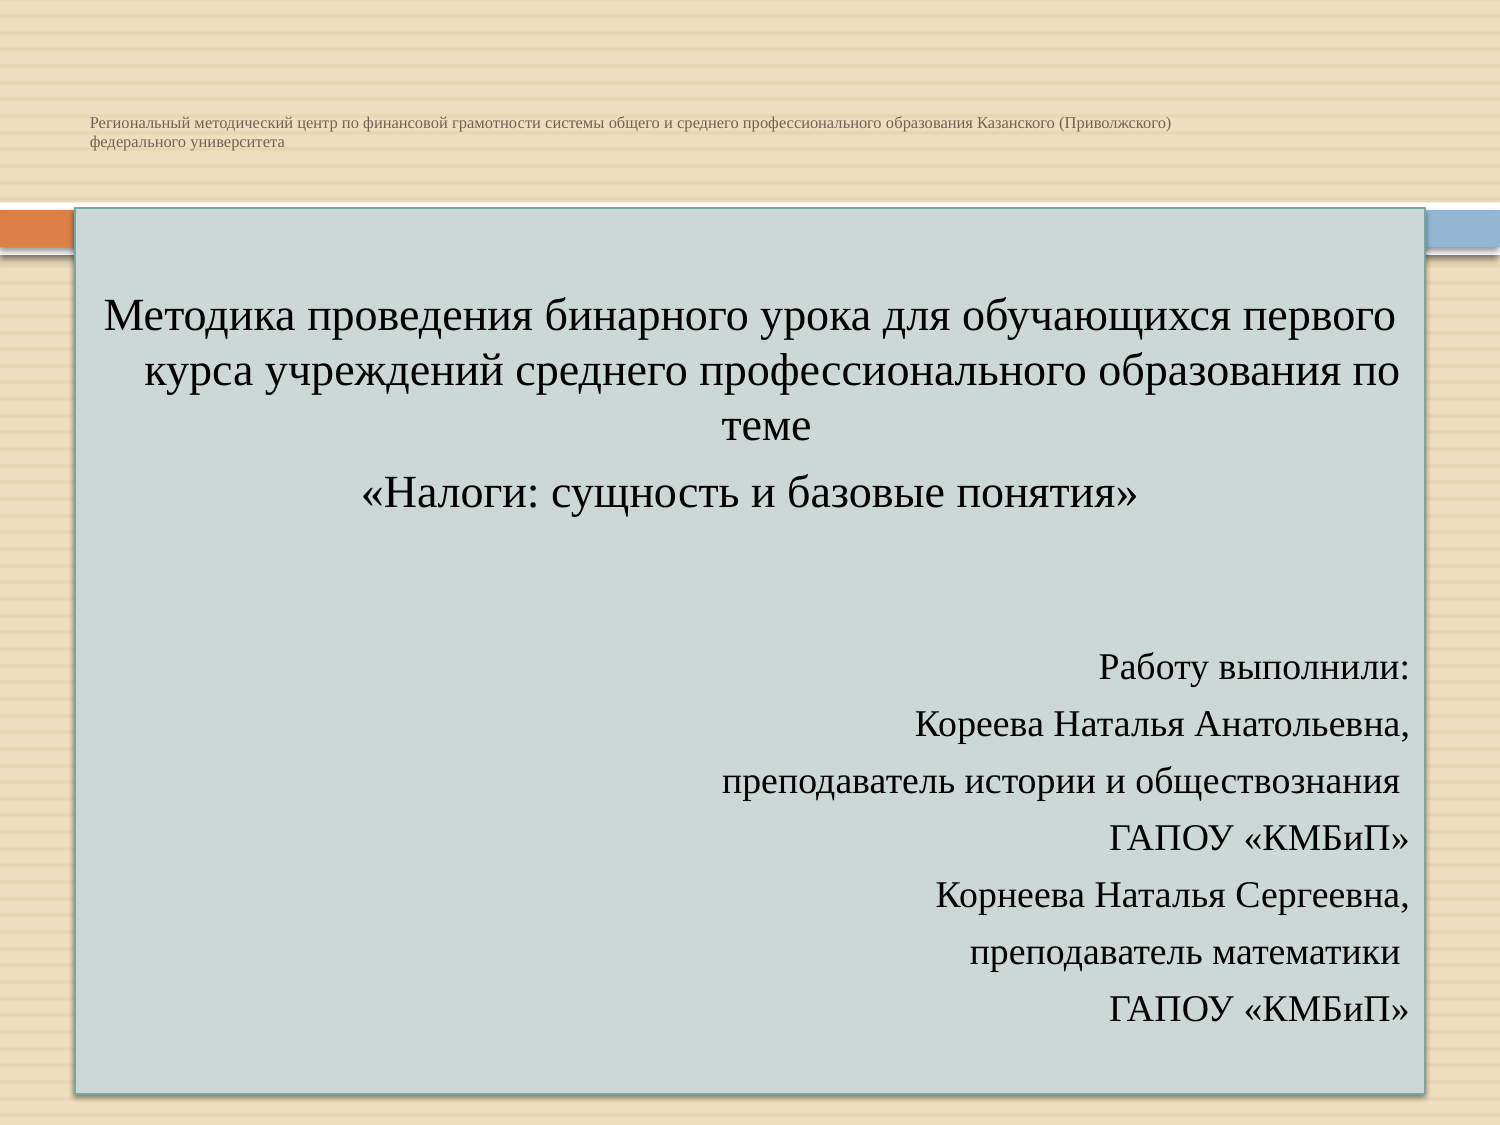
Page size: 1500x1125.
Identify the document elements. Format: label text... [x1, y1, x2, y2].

title Региональный методический центр по финансовой грамотности системы общего и среднего профессионального образования Казанского (Приволжского) федерального университета [75, 42, 1263, 207]
list Методика проведения бинарного урока для обучающихся первого курса учреждений среднего профессионального образования по теме «Налоги: сущность и базовые понятия» Работу выполнили: Кореева Наталья Анатольевна, преподаватель истории и обществознания ГАПОУ «КМБиП» Корнеева Наталья Сергеевна, преподаватель математики ГАПОУ «КМБиП» [74, 207, 1426, 1095]
